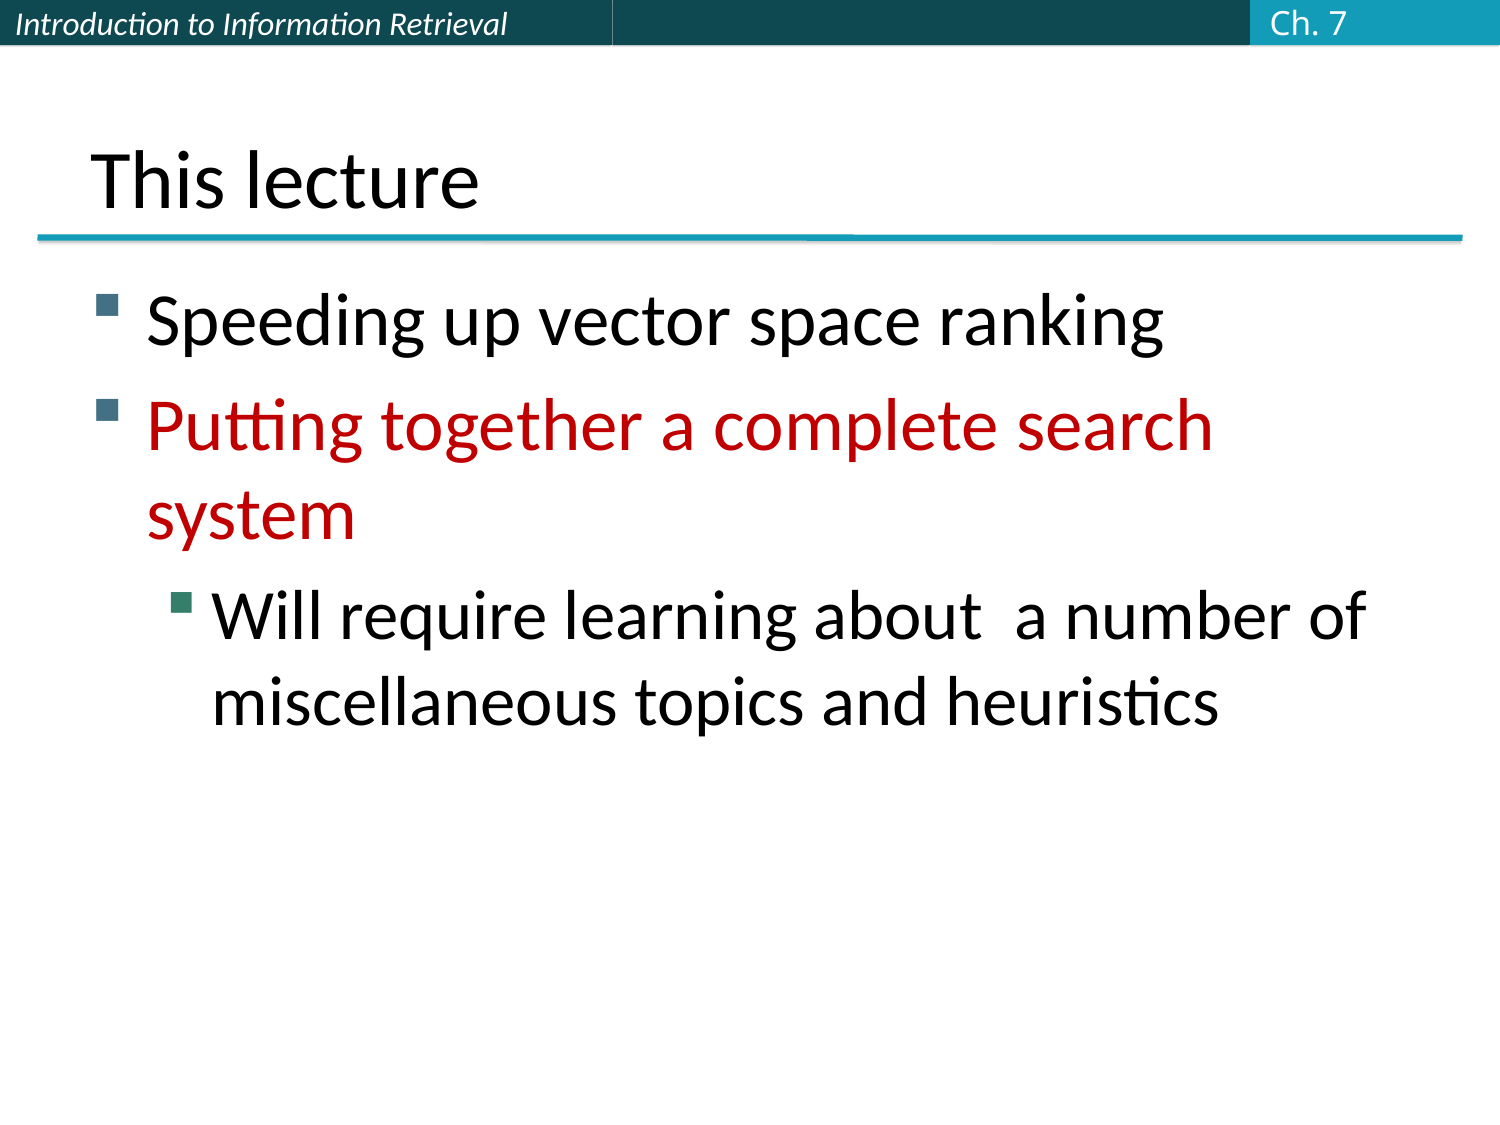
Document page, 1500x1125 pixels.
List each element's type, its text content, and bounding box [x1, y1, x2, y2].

text_box Ch. 7 [1254, 0, 1363, 50]
title This lecture [75, 45, 1425, 233]
list Speeding up vector space ranking Putting together a complete search system Will require learning about a number of miscellaneous topics and heuristics [75, 262, 1425, 1063]
